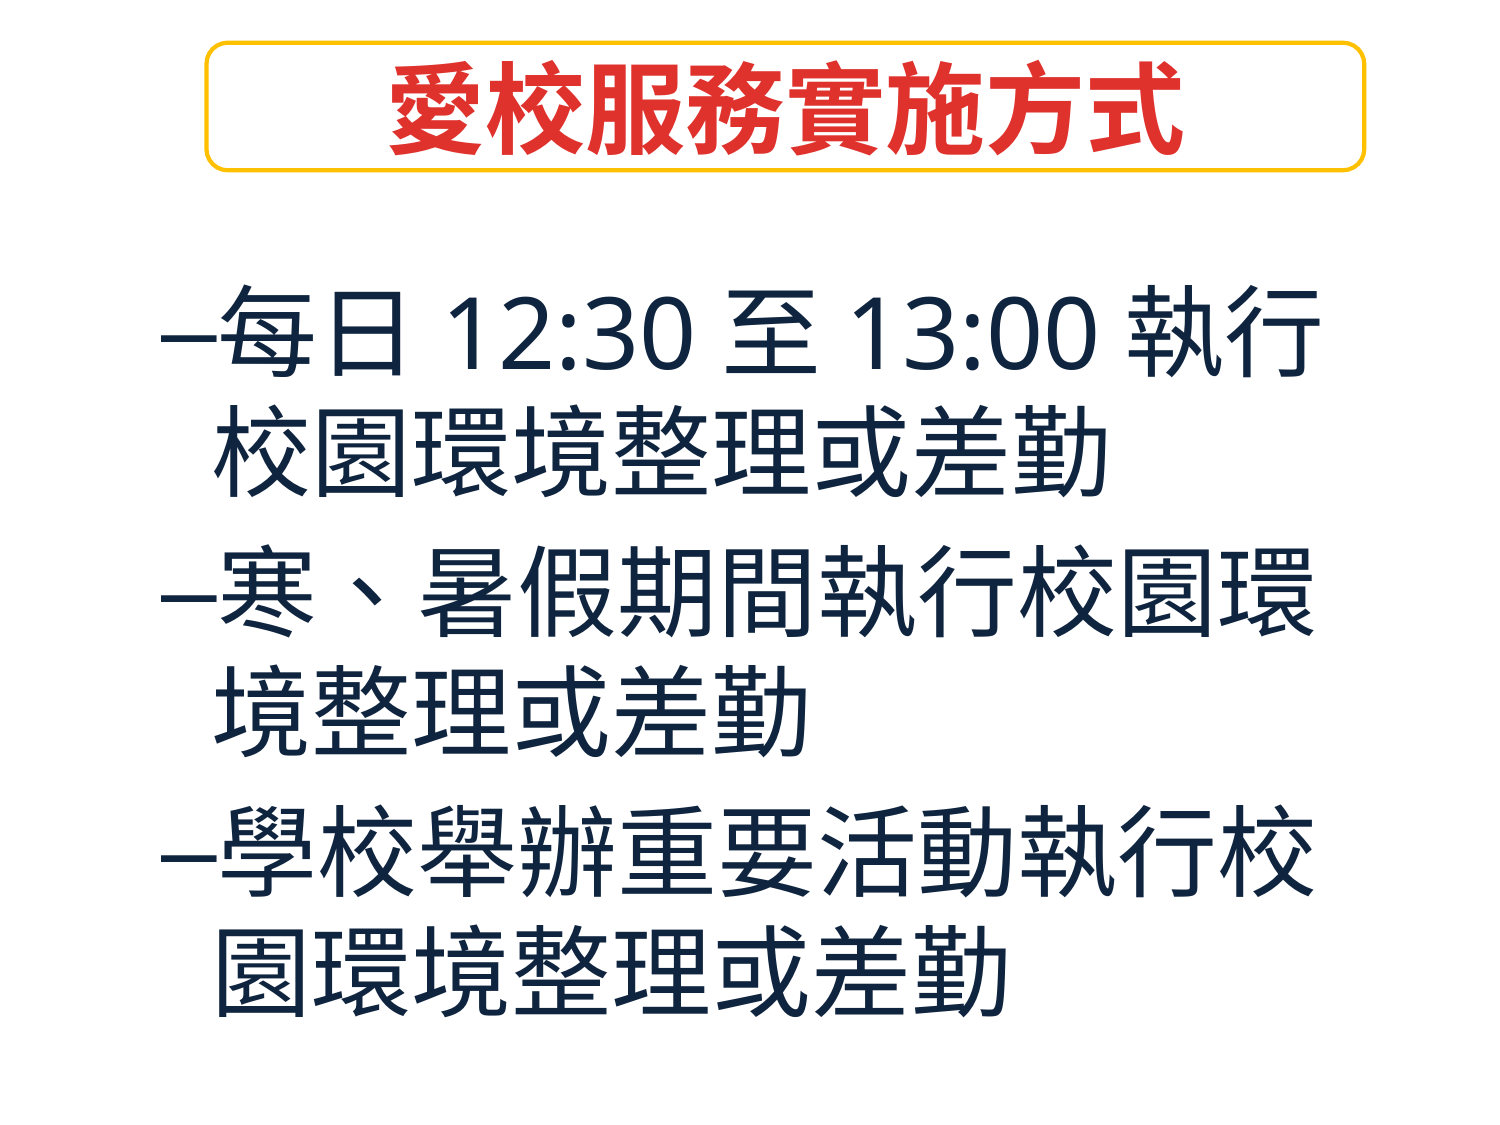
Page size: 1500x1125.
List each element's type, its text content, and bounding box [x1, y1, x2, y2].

text_box 愛校服務實施方式 [206, 42, 1365, 171]
list 每日12:30至13:00執行校園環境整理或差勤 寒、暑假期間執行校園環境整理或差勤 學校舉辦重要活動執行校園環境整理或差勤 [75, 262, 1425, 1005]
